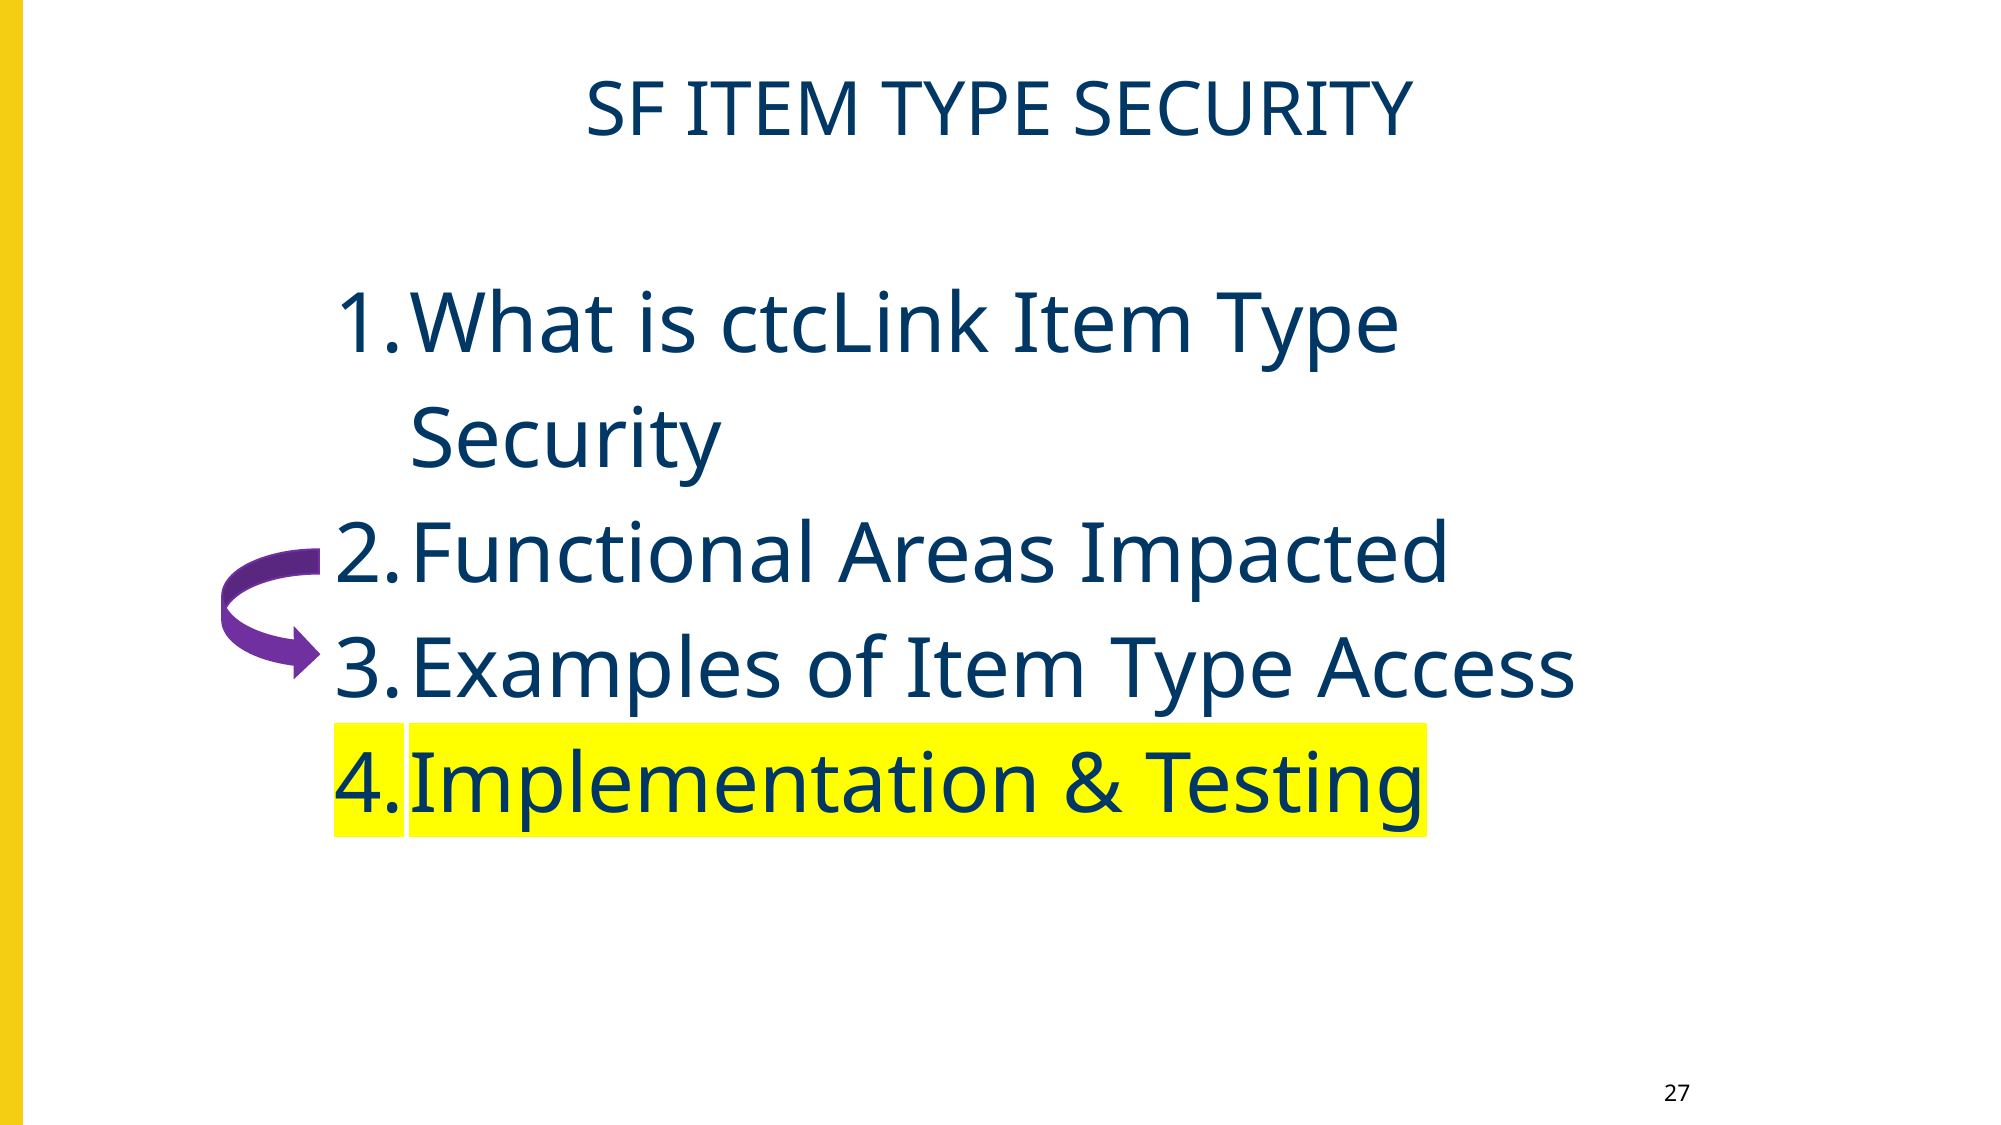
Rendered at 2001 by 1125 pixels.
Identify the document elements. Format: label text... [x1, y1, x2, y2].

list What is ctcLink Item Type Security Functional Areas Impacted Examples of Item Type Access Implementation & Testing [319, 247, 1681, 761]
slide_number 27 [1630, 1071, 1706, 1103]
text_box [221, 548, 321, 680]
title SF ITEM TYPE SECURITY [319, 52, 1681, 182]
